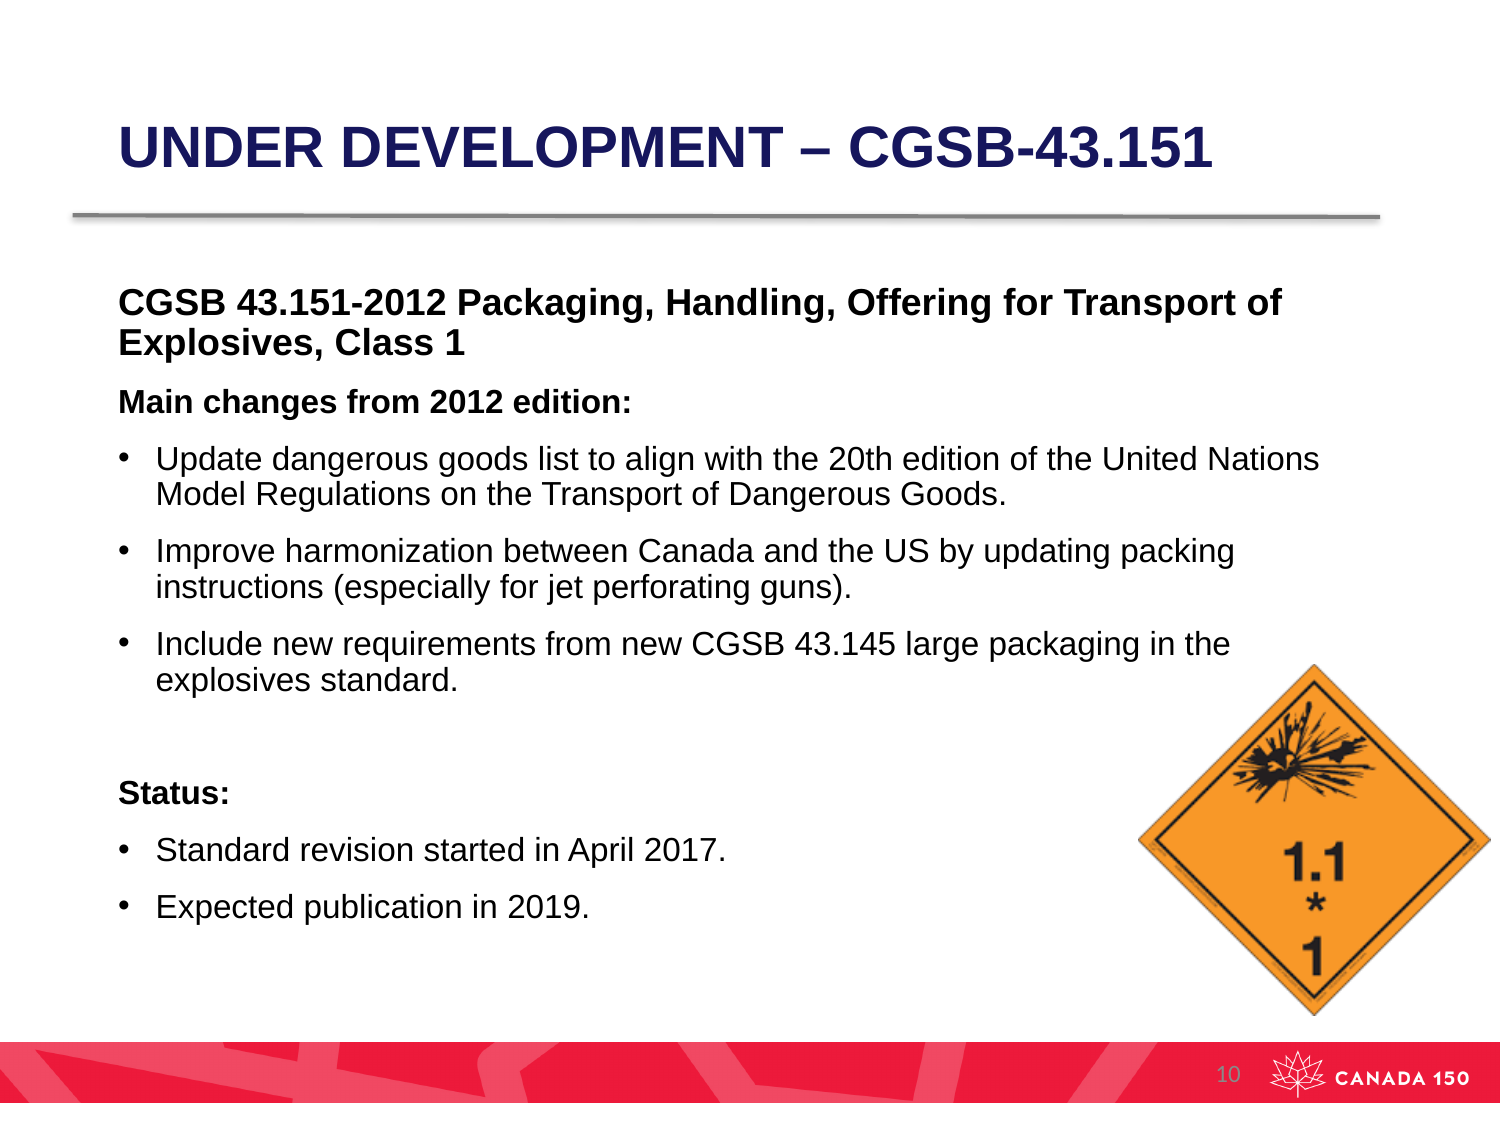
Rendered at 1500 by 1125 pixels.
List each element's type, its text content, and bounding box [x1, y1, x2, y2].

slide_number 10 [1059, 1042, 1397, 1103]
list CGSB 43.151-2012 Packaging, Handling, Offering for Transport of Explosives, Class 1 Main changes from 2012 edition: Update dangerous goods list to align with the 20th edition of the United Nations Model Regulations on the Transport of Dangerous Goods. Improve harmonization between Canada and the US by updating packing instructions (especially for jet perforating guns). Include new requirements from new CGSB 43.145 large packaging in the explosives standard. Status: Standard revision started in April 2017. Expected publication in 2019. [103, 275, 1397, 989]
footer [0, 1042, 1059, 1103]
title UNDER DEVELOPMENT – CGSB-43.151 [103, 39, 1397, 258]
footer [1397, 1042, 1500, 1103]
picture [1138, 664, 1491, 1016]
